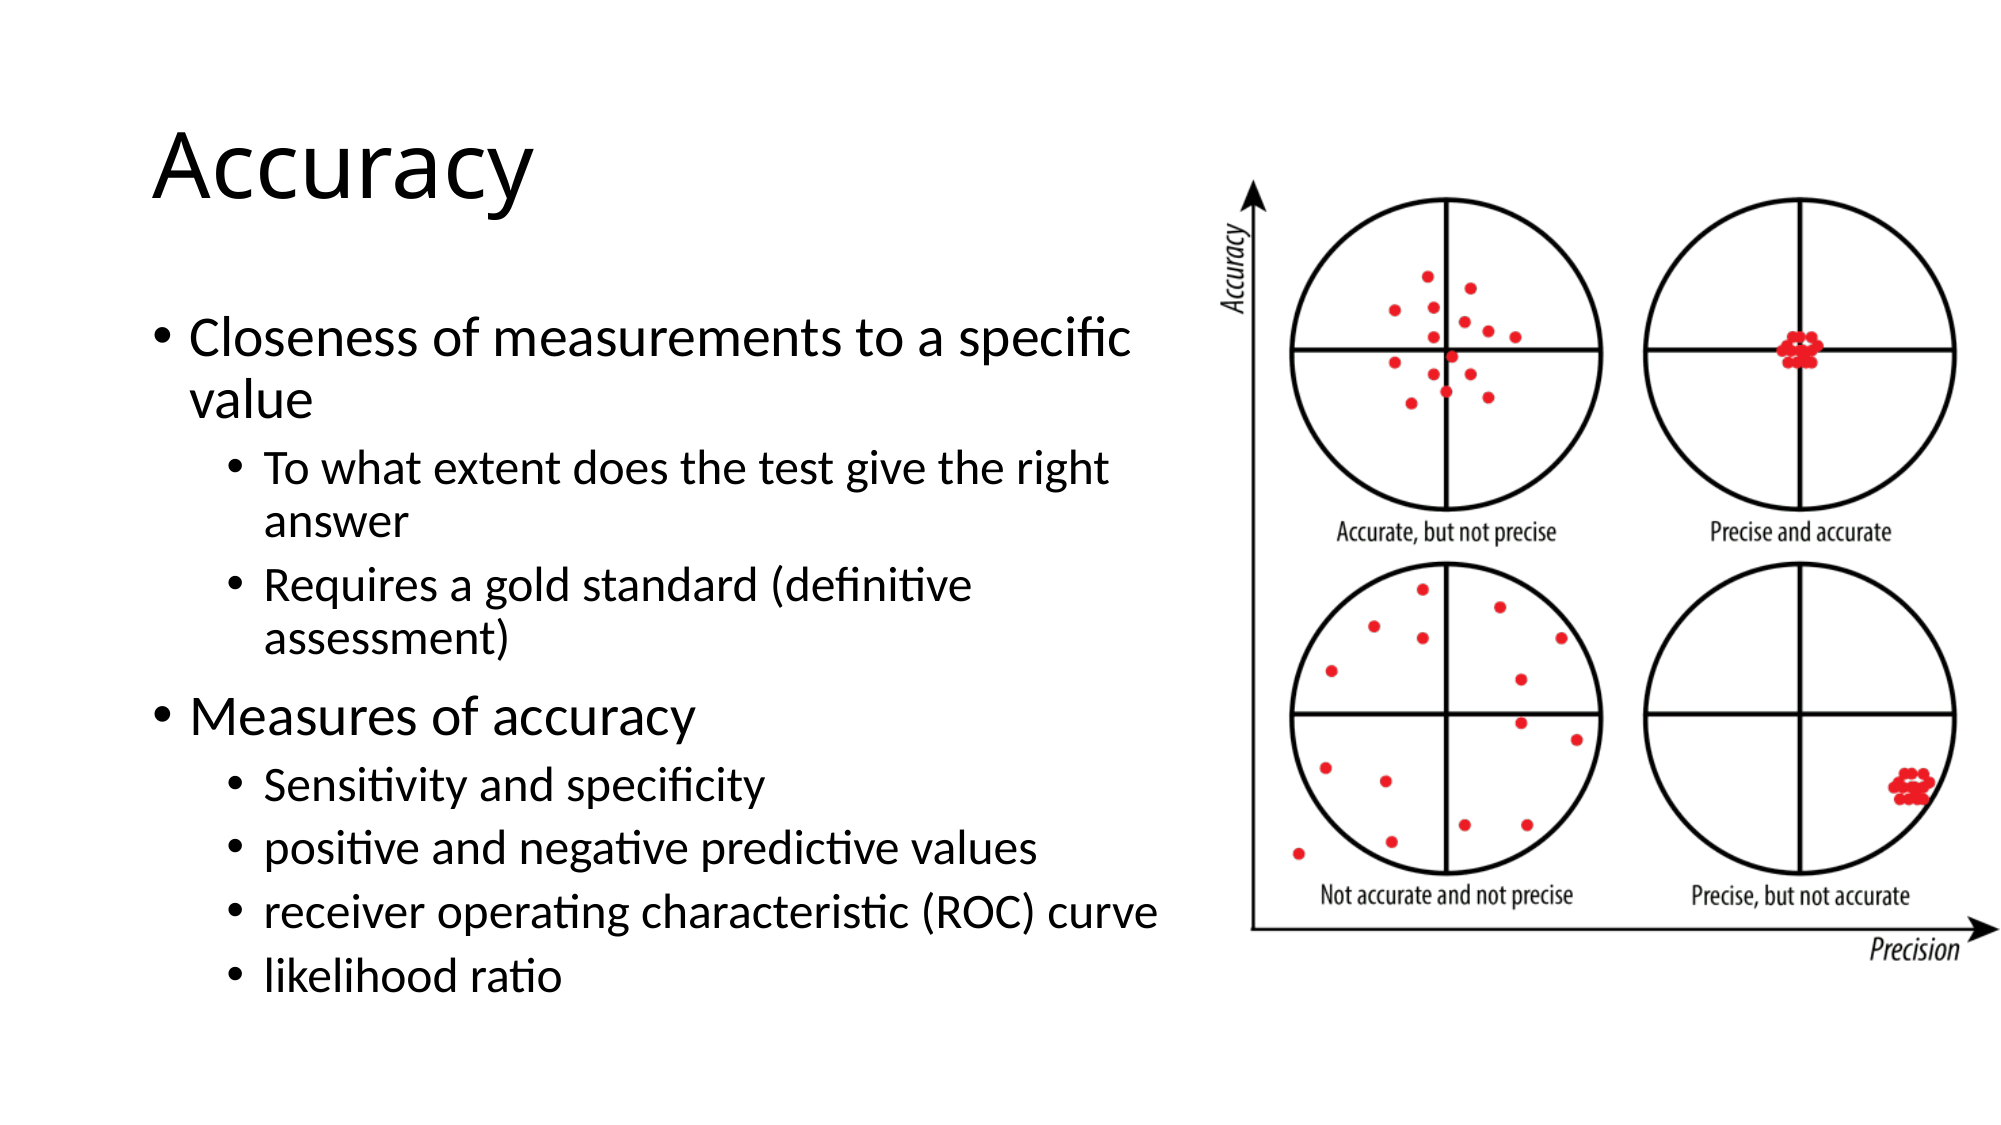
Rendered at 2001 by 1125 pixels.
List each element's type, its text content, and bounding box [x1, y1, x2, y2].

title Accuracy [137, 59, 1863, 278]
picture [1215, 155, 2000, 969]
list Closeness of measurements to a specific value To what extent does the test give the right answer Requires a gold standard (definitive assessment) Measures of accuracy Sensitivity and specificity positive and negative predictive values receiver operating characteristic (ROC) curve likelihood ratio [137, 299, 1188, 1014]
